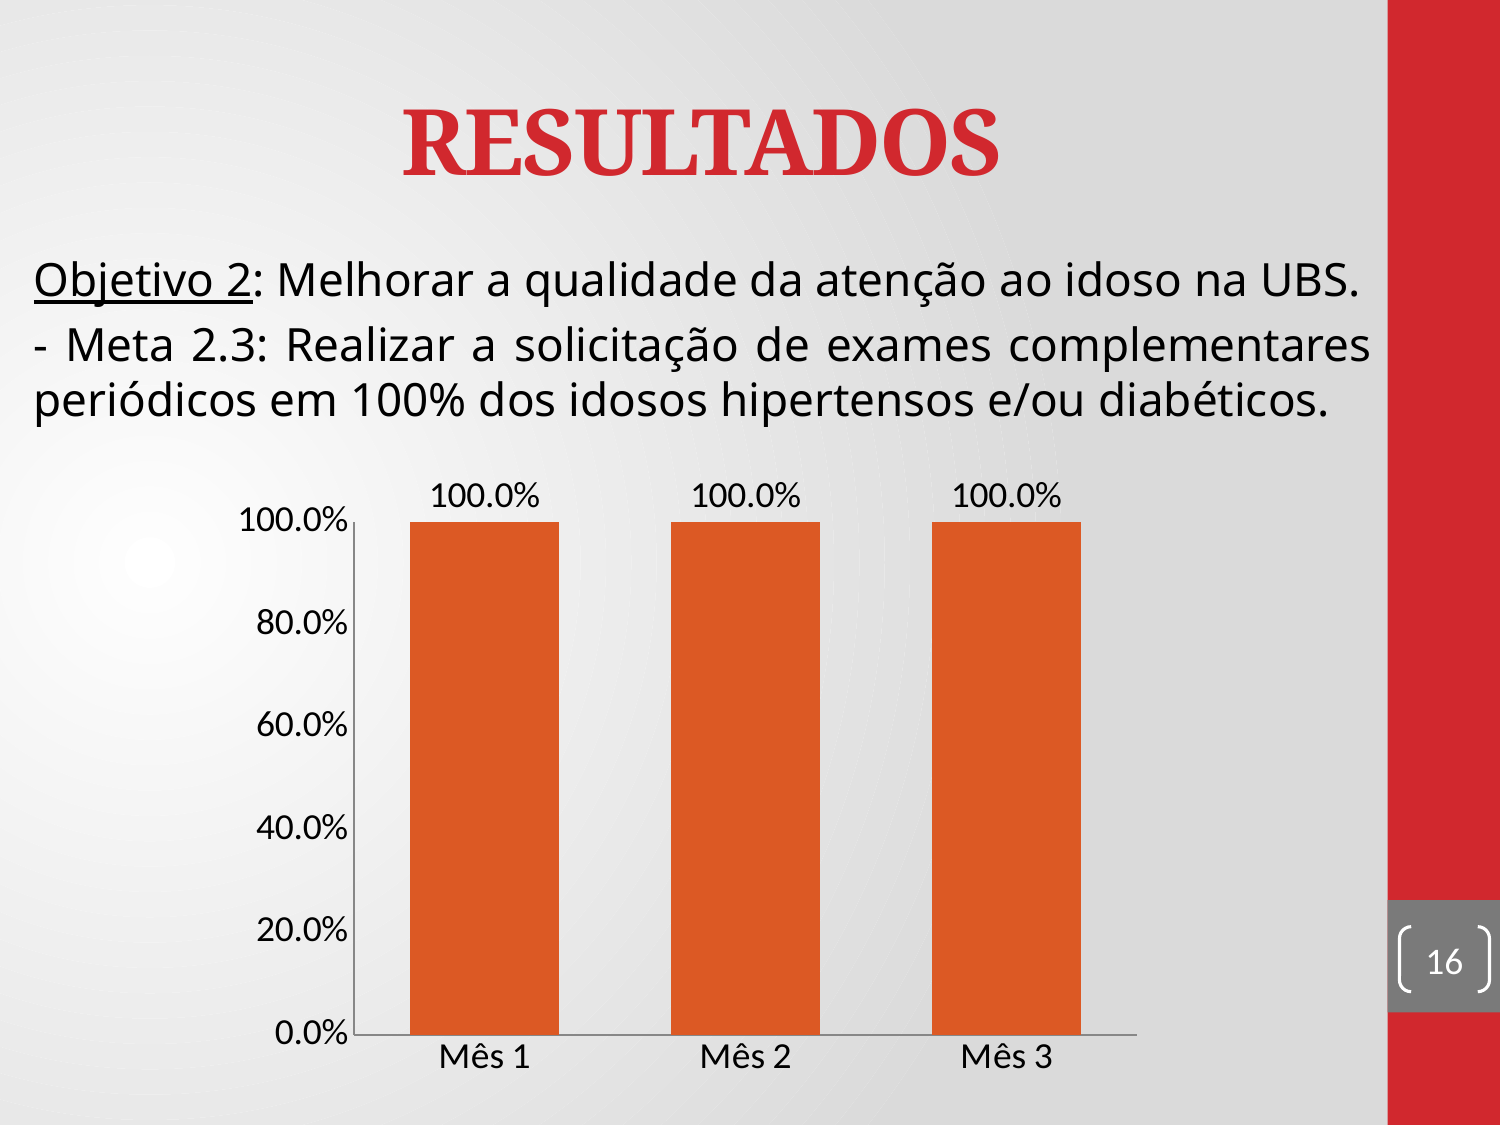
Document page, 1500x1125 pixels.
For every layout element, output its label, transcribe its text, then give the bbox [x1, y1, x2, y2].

list Objetivo 2: Melhorar a qualidade da atenção ao idoso na UBS. - Meta 2.3: Realizar a solicitação de exames complementares periódicos em 100% dos idosos hipertensos e/ou diabéticos. [0, 243, 1388, 445]
chart [217, 479, 1157, 1090]
slide_number 16 [1397, 925, 1492, 994]
title RESULTADOS [53, 45, 1353, 233]
